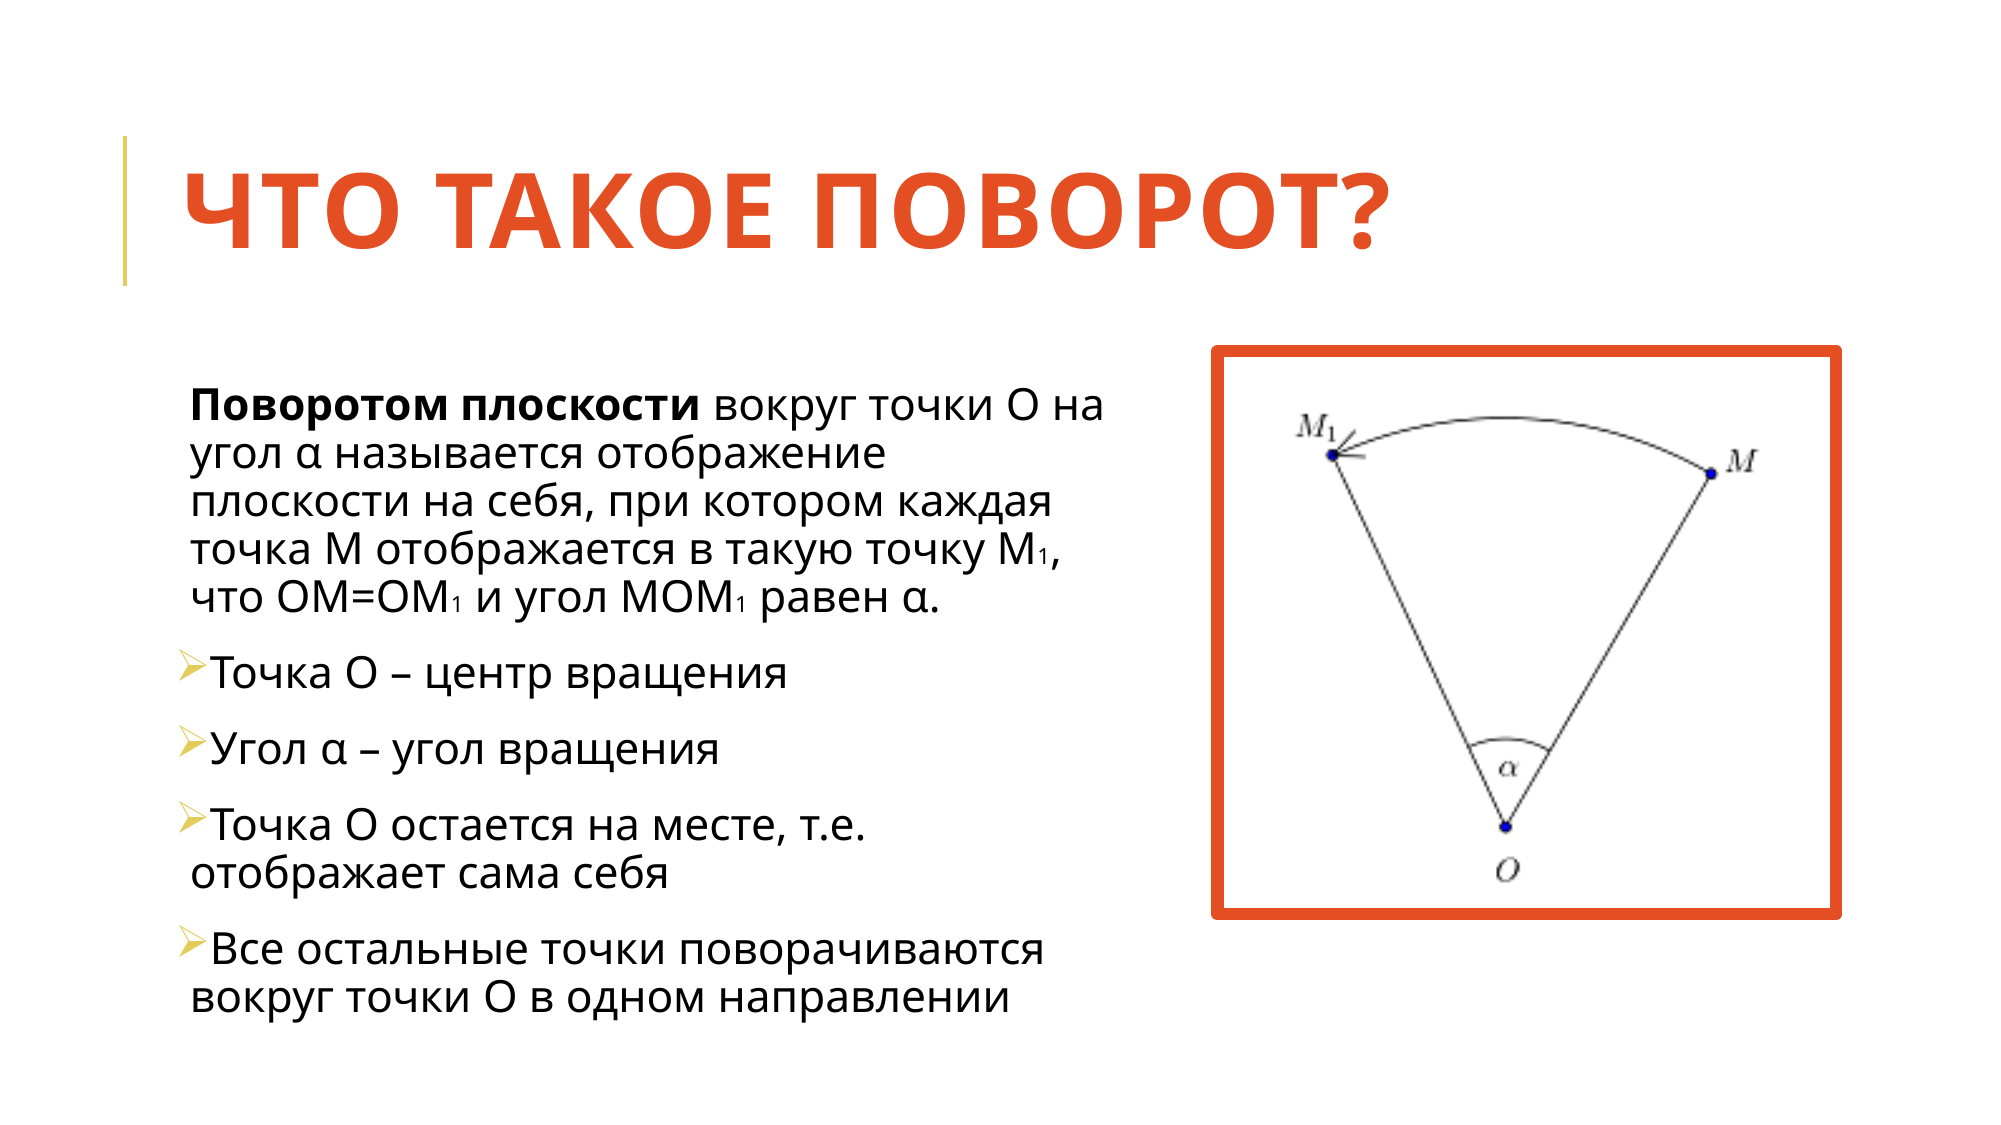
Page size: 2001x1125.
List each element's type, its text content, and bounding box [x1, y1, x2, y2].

list Поворотом плоскости вокруг точки О на угол α называется отображение плоскости на себя, при котором каждая точка М отображается в такую точку М1, что ОМ=ОМ1 и угол МОМ1 равен α. Точка О – центр вращения Угол α – угол вращения Точка О остается на месте, т.е. отображает сама себя Все остальные точки поворачиваются вокруг точки О в одном направлении [168, 375, 1121, 1035]
picture [1223, 356, 1831, 909]
title Что такое поворот? [168, 96, 1763, 342]
